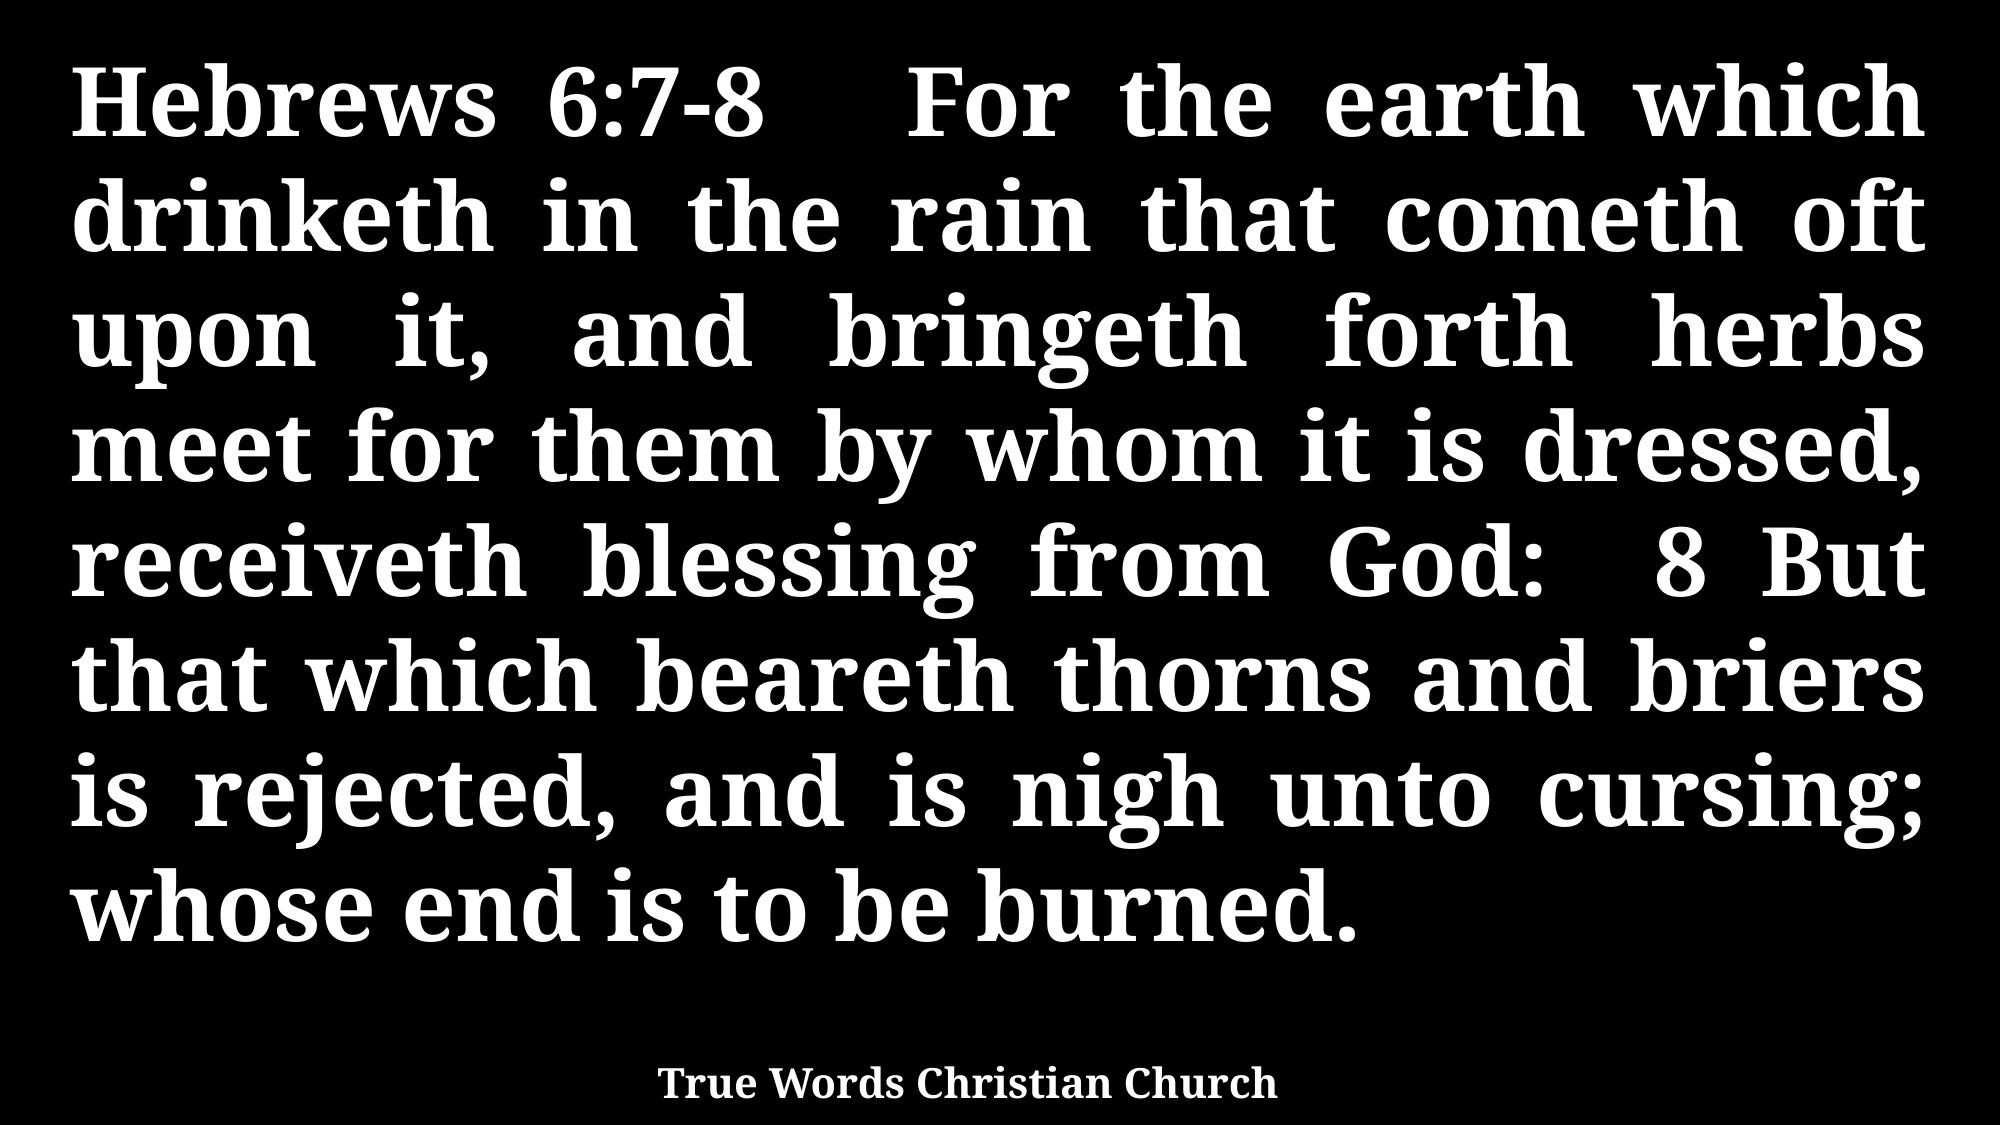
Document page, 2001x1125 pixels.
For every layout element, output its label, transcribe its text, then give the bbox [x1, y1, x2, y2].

text_box True Words Christian Church [642, 1049, 1294, 1114]
text_box Hebrews 6:7-8 For the earth which drinketh in the rain that cometh oft upon it, and bringeth forth herbs meet for them by whom it is dressed, receiveth blessing from God: 8 But that which beareth thorns and briers is rejected, and is nigh unto cursing; whose end is to be burned. [55, 33, 1944, 969]
